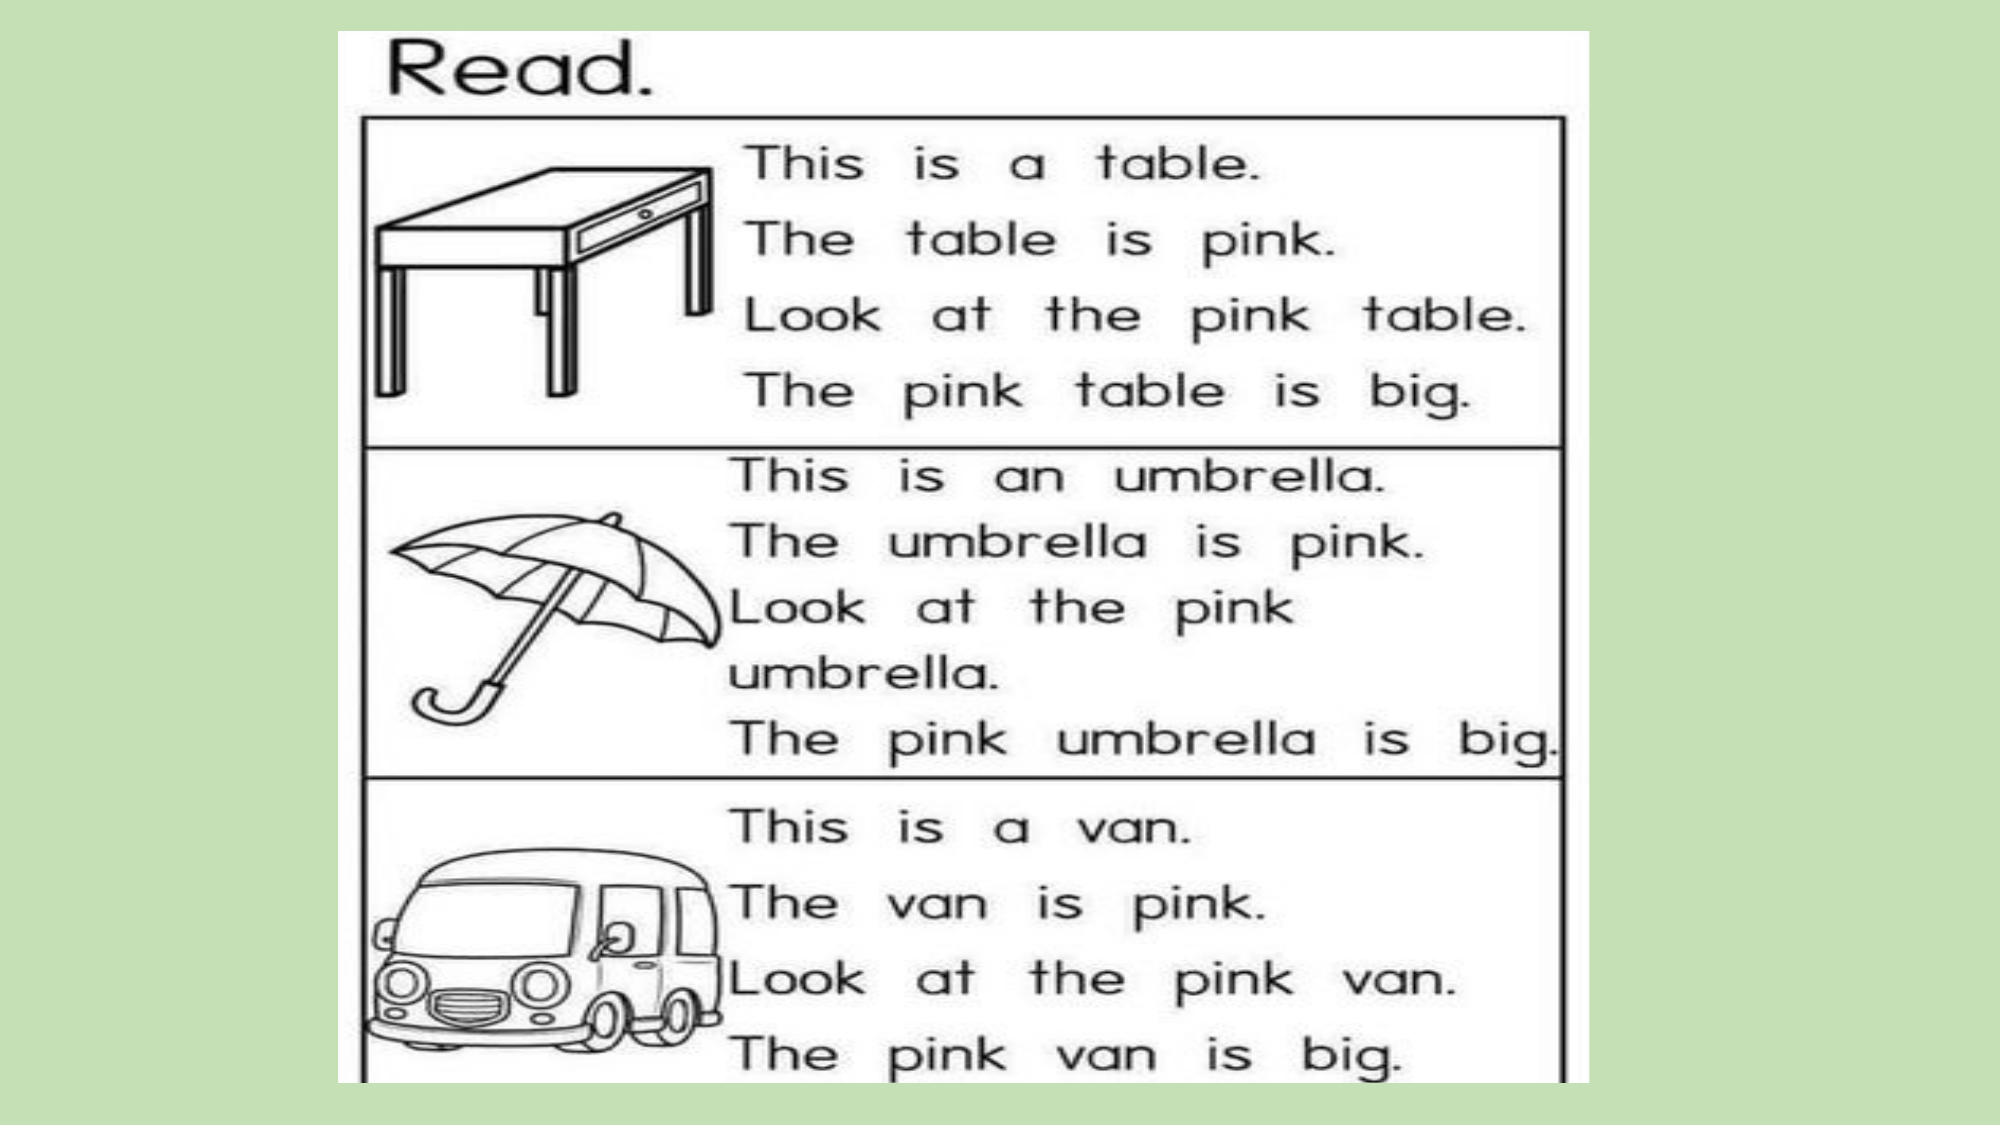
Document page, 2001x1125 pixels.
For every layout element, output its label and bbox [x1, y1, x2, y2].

picture [337, 31, 1590, 1083]
